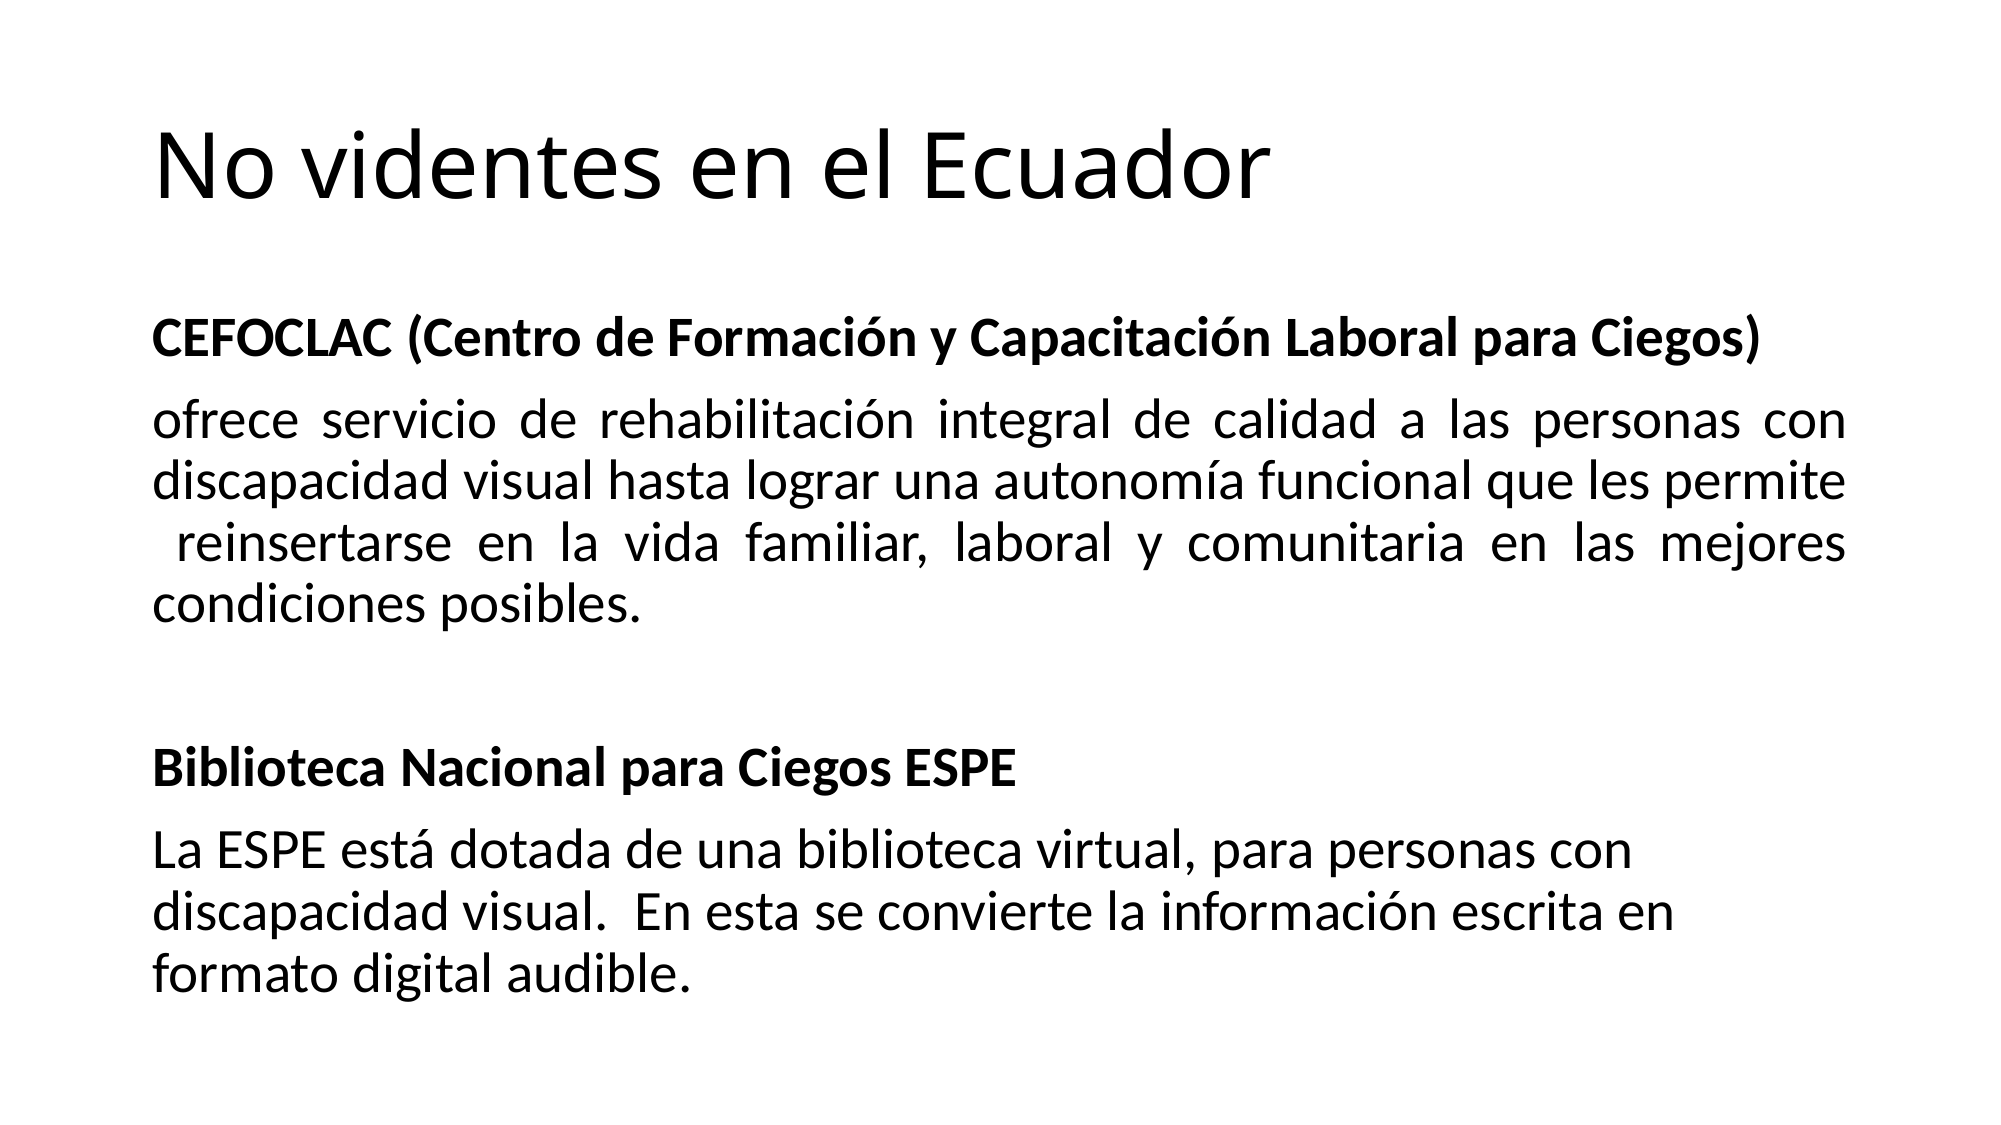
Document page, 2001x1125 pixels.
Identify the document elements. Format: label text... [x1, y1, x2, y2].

title No videntes en el Ecuador [137, 59, 1863, 278]
list CEFOCLAC (Centro de Formación y Capacitación Laboral para Ciegos) ofrece servicio de rehabilitación integral de calidad a las personas con discapacidad visual hasta lograr una autonomía funcional que les permite reinsertarse en la vida familiar, laboral y comunitaria en las mejores condiciones posibles. Biblioteca Nacional para Ciegos ESPE La ESPE está dotada de una biblioteca virtual, para personas con discapacidad visual. En esta se convierte la información escrita en formato digital audible. [137, 299, 1863, 1014]
